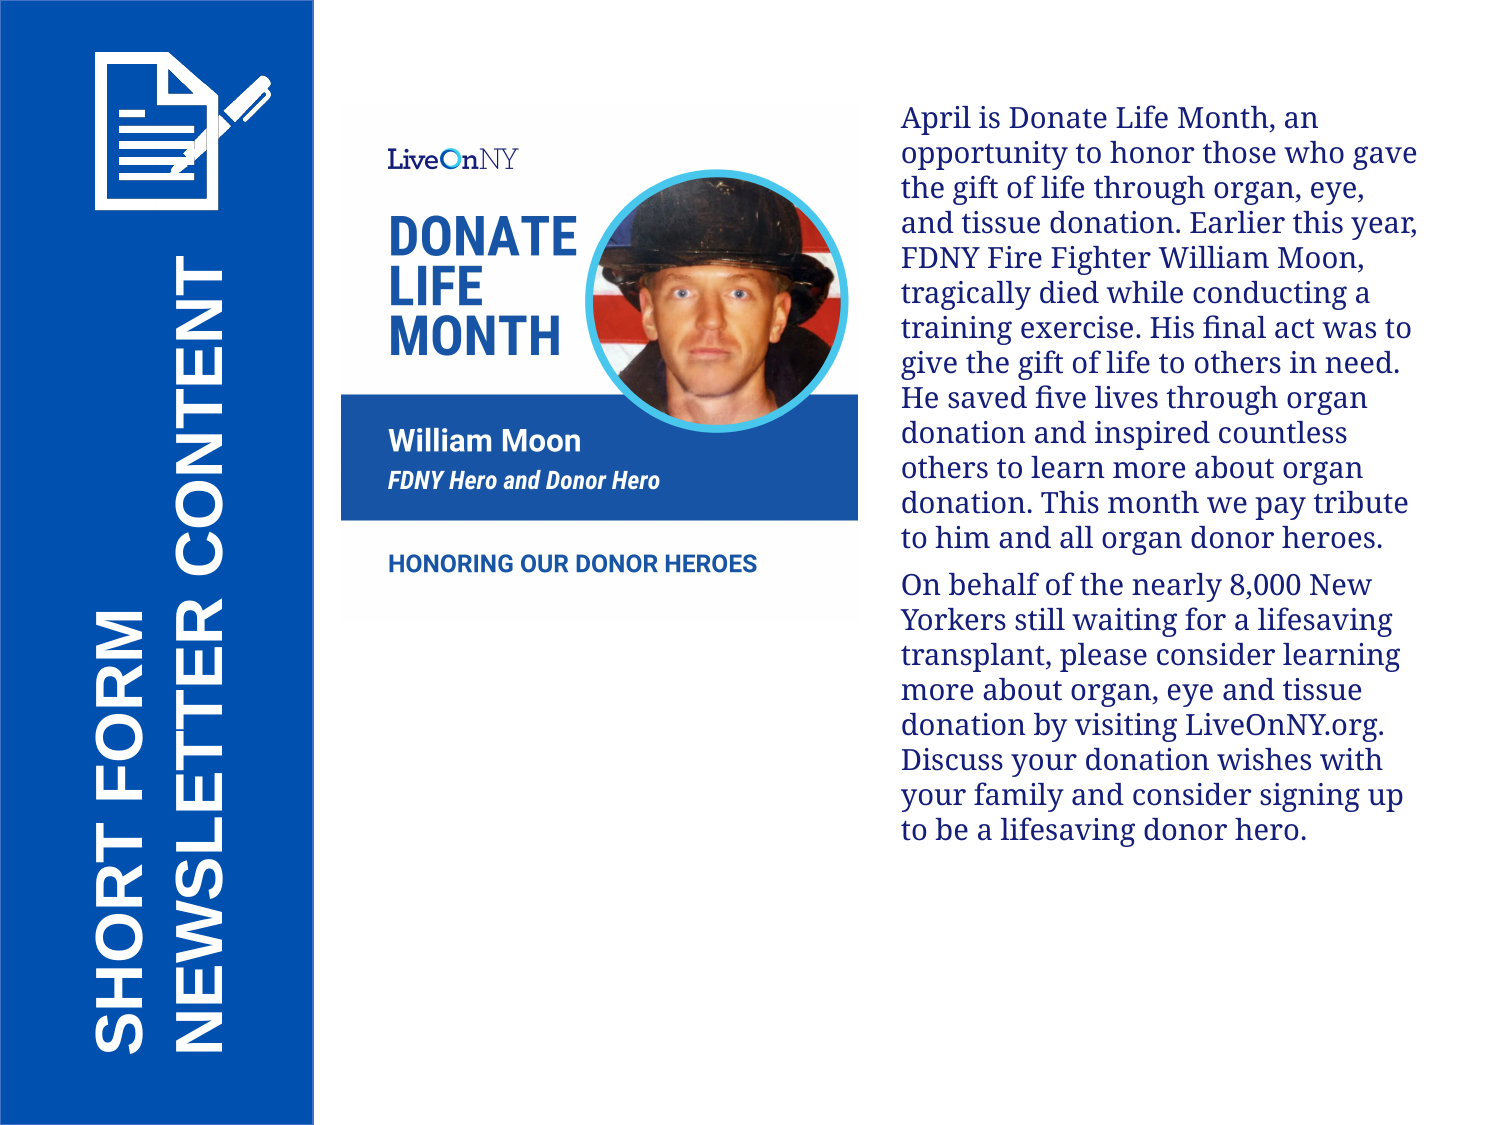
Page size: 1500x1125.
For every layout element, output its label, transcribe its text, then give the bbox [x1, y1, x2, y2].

text_box April is Donate Life Month, an opportunity to honor those who gave the gift of life through organ, eye, and tissue donation. Earlier this year, FDNY Fire Fighter William Moon, tragically died while conducting a training exercise. His final act was to give the gift of life to others in need. He saved five lives through organ donation and inspired countless others to learn more about organ donation. This month we pay tribute to him and all organ donor heroes. On behalf of the nearly 8,000 New Yorkers still waiting for a lifesaving transplant, please consider learning more about organ, eye and tissue donation by visiting LiveOnNY.org. Discuss your donation wishes with your family and consider signing up to be a lifesaving donor hero. [885, 91, 1441, 854]
picture [341, 104, 858, 621]
text_box [0, 0, 314, 1125]
picture [61, 36, 278, 226]
text_box SHORT FORM NEWSLETTER CONTENT [68, 226, 243, 1072]
